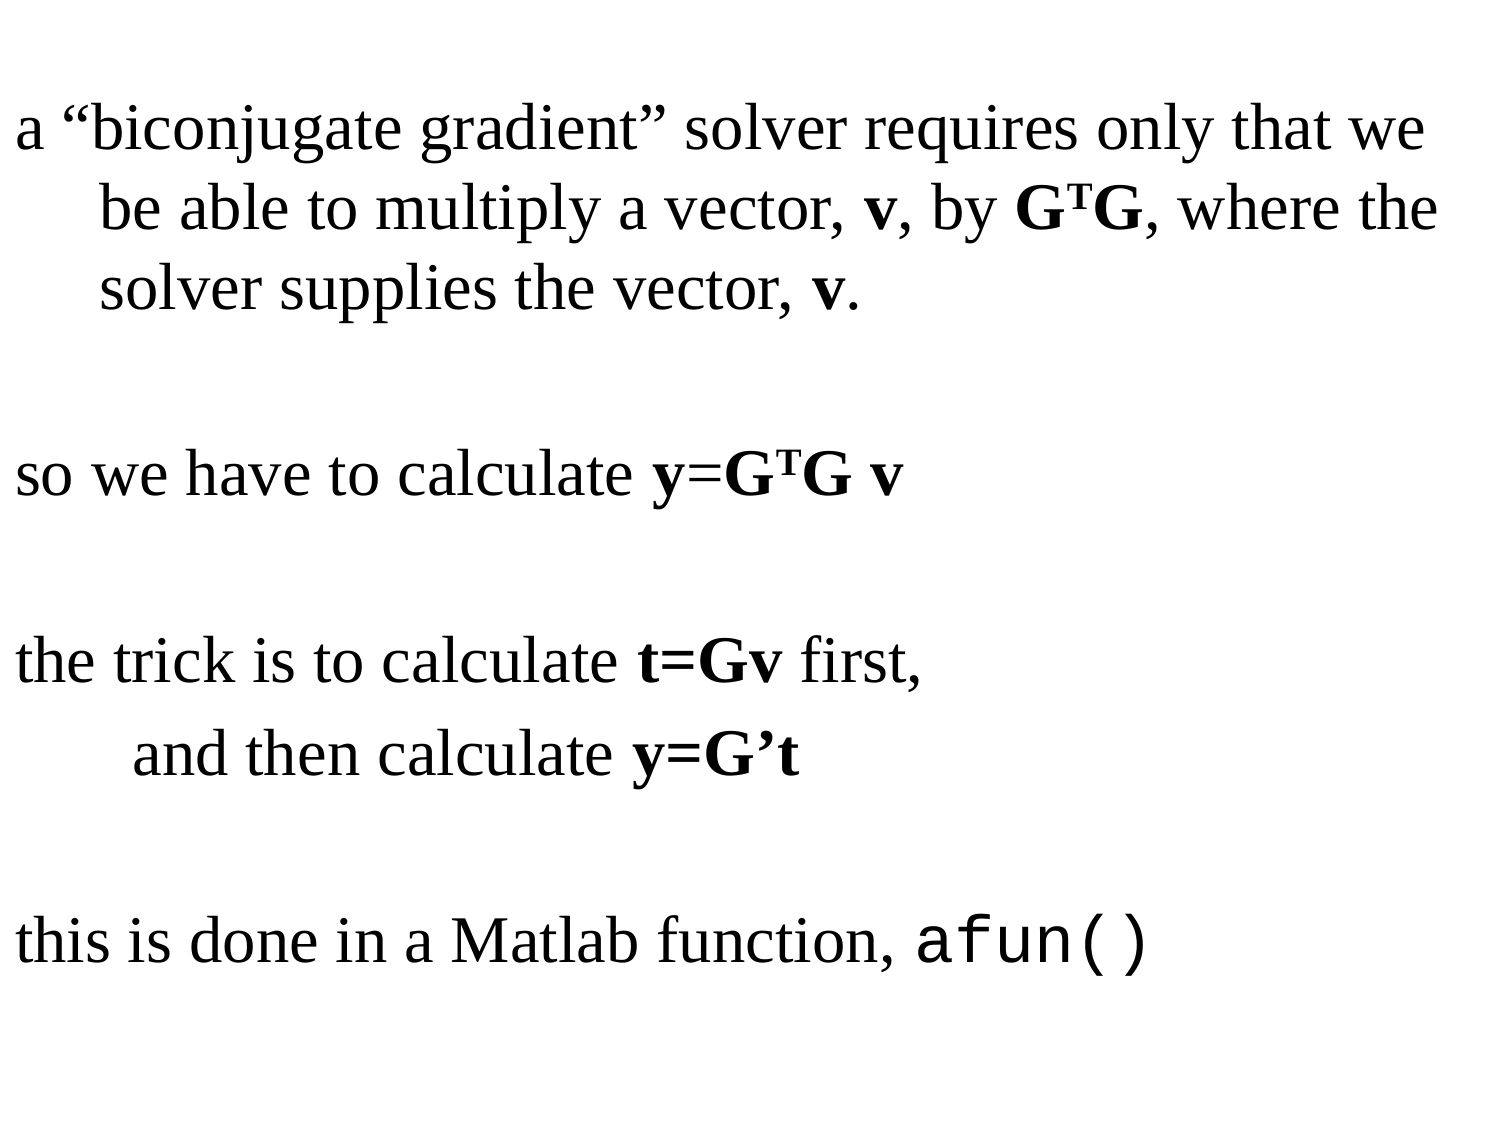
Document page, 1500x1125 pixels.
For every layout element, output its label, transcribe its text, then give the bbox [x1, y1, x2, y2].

list a “biconjugate gradient” solver requires only that we be able to multiply a vector, v, by GTG, where the solver supplies the vector, v. so we have to calculate y=GTG v the trick is to calculate t=Gv first, and then calculate y=G’t this is done in a Matlab function, afun() [0, 74, 1500, 1125]
